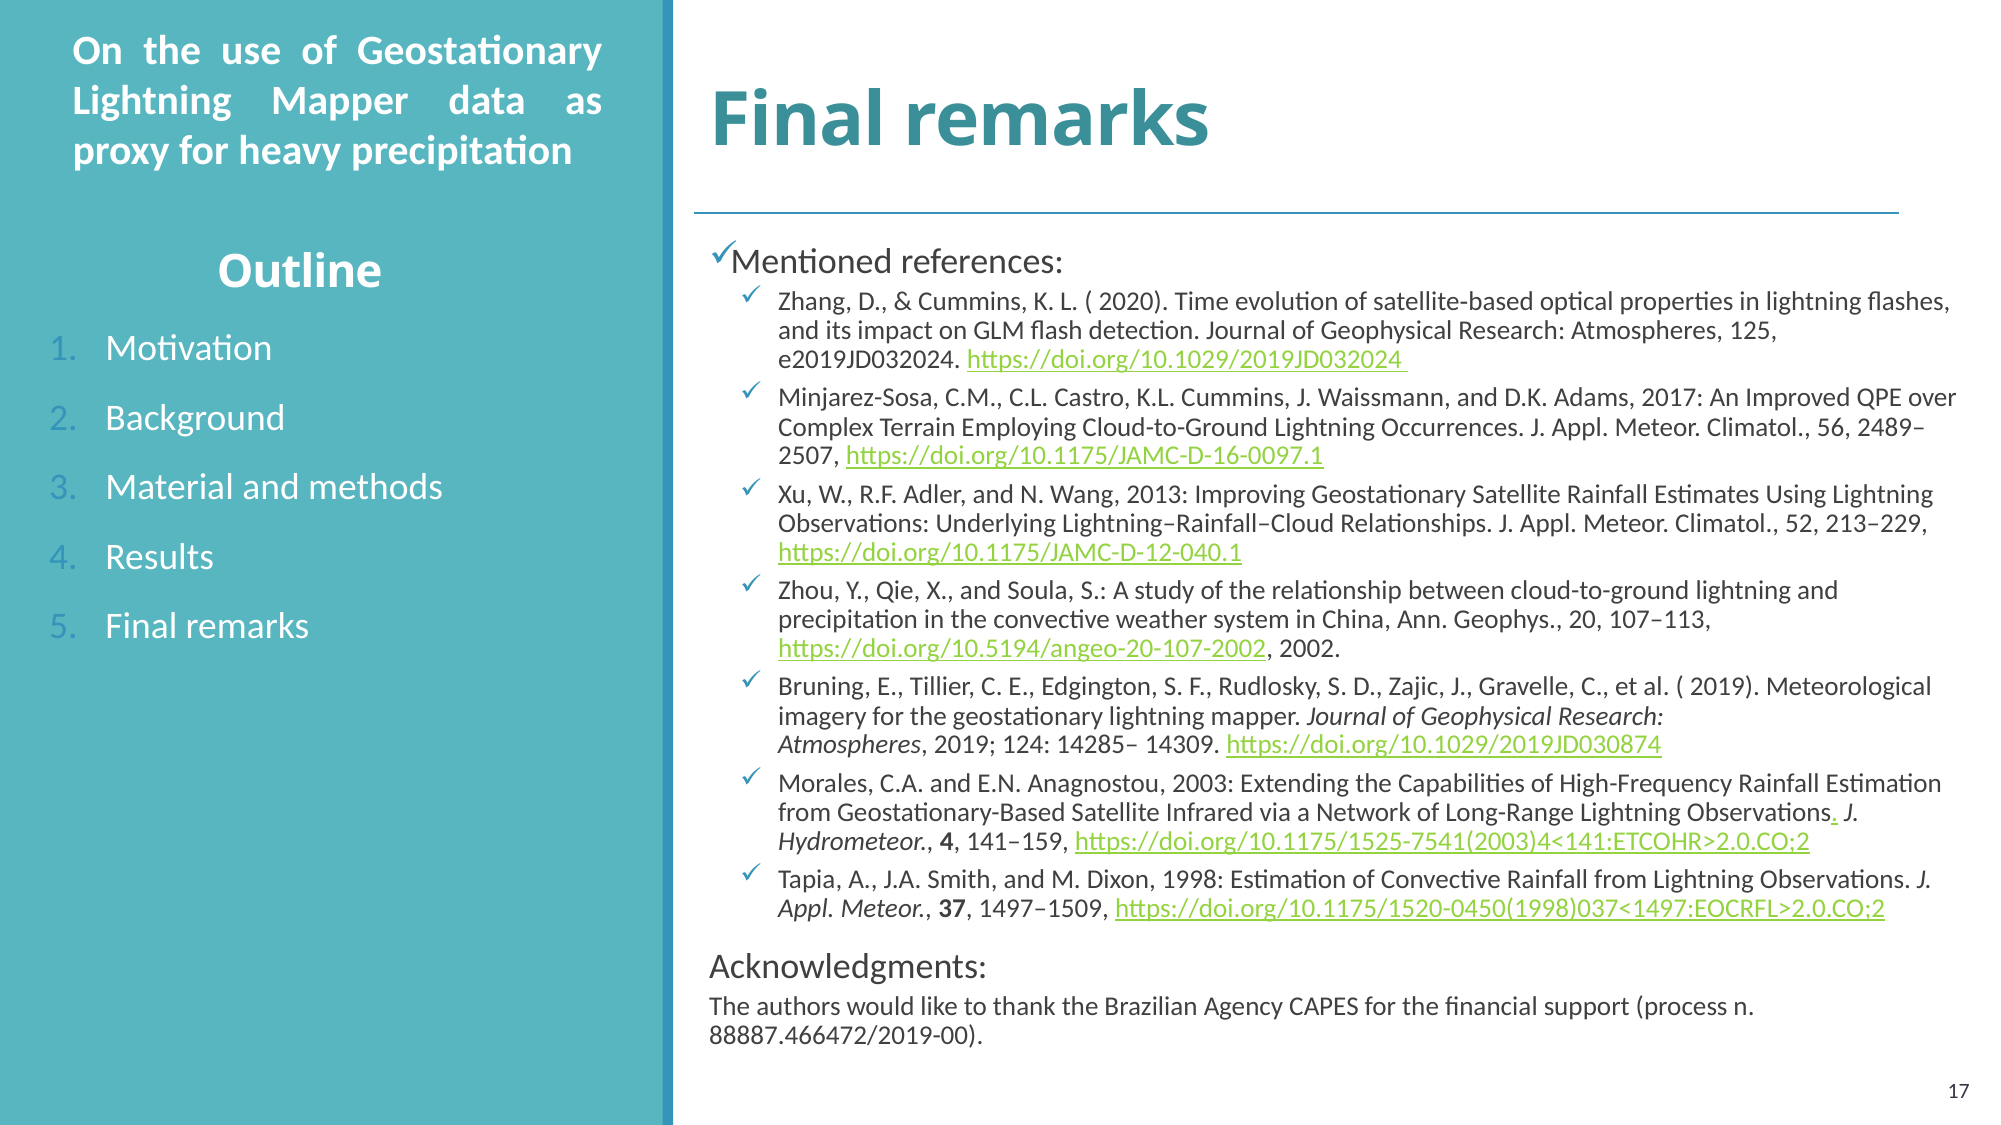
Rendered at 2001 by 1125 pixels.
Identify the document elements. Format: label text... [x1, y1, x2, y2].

text_box Outline [201, 214, 424, 305]
text_box On the use of Geostationary Lightning Mapper data as proxy for heavy precipitation [57, 15, 618, 180]
list Mentioned references: Zhang, D., & Cummins, K. L. ( 2020). Time evolution of satellite‐based optical properties in lightning flashes, and its impact on GLM flash detection. Journal of Geophysical Research: Atmospheres, 125, e2019JD032024. https://doi.org/10.1029/2019JD032024 Minjarez-Sosa, C.M., C.L. Castro, K.L. Cummins, J. Waissmann, and D.K. Adams, 2017: An Improved QPE over Complex Terrain Employing Cloud-to-Ground Lightning Occurrences. J. Appl. Meteor. Climatol., 56, 2489–2507, https://doi.org/10.1175/JAMC-D-16-0097.1 Xu, W., R.F. Adler, and N. Wang, 2013: Improving Geostationary Satellite Rainfall Estimates Using Lightning Observations: Underlying Lightning–Rainfall–Cloud Relationships. J. Appl. Meteor. Climatol., 52, 213–229, https://doi.org/10.1175/JAMC-D-12-040.1 Zhou, Y., Qie, X., and Soula, S.: A study of the relationship between cloud-to-ground lightning and precipitation in the convective weather system in China, Ann. Geophys., 20, 107–113, https://doi.org/10.5194/angeo-20-107-2002, 2002. Bruning, E., Tillier, C. E., Edgington, S. F., Rudlosky, S. D., Zajic, J., Gravelle, C., et al. ( 2019). Meteorological imagery for the geostationary lightning mapper. Journal of Geophysical Research: Atmospheres, 2019; 124: 14285– 14309. https://doi.org/10.1029/2019JD030874 Morales, C.A. and E.N. Anagnostou, 2003: Extending the Capabilities of High-Frequency Rainfall Estimation from Geostationary-Based Satellite Infrared via a Network of Long-Range Lightning Observations. J. Hydrometeor., 4, 141–159, https://doi.org/10.1175/1525-7541(2003)4<141:ETCOHR>2.0.CO;2 Tapia, A., J.A. Smith, and M. Dixon, 1998: Estimation of Convective Rainfall from Lightning Observations. J. Appl. Meteor., 37, 1497–1509, https://doi.org/10.1175/1520-0450(1998)037<1497:EOCRFL>2.0.CO;2 Acknowledgments: The authors would like to thank the Brazilian Agency CAPES for the financial support (process n. 88887.466472/2019-00). [709, 234, 1966, 1060]
text_box Final remarks [694, 29, 1778, 169]
list Motivation Background Material and methods Results Final remarks [34, 320, 641, 875]
slide_number 17 [1769, 1059, 1985, 1120]
